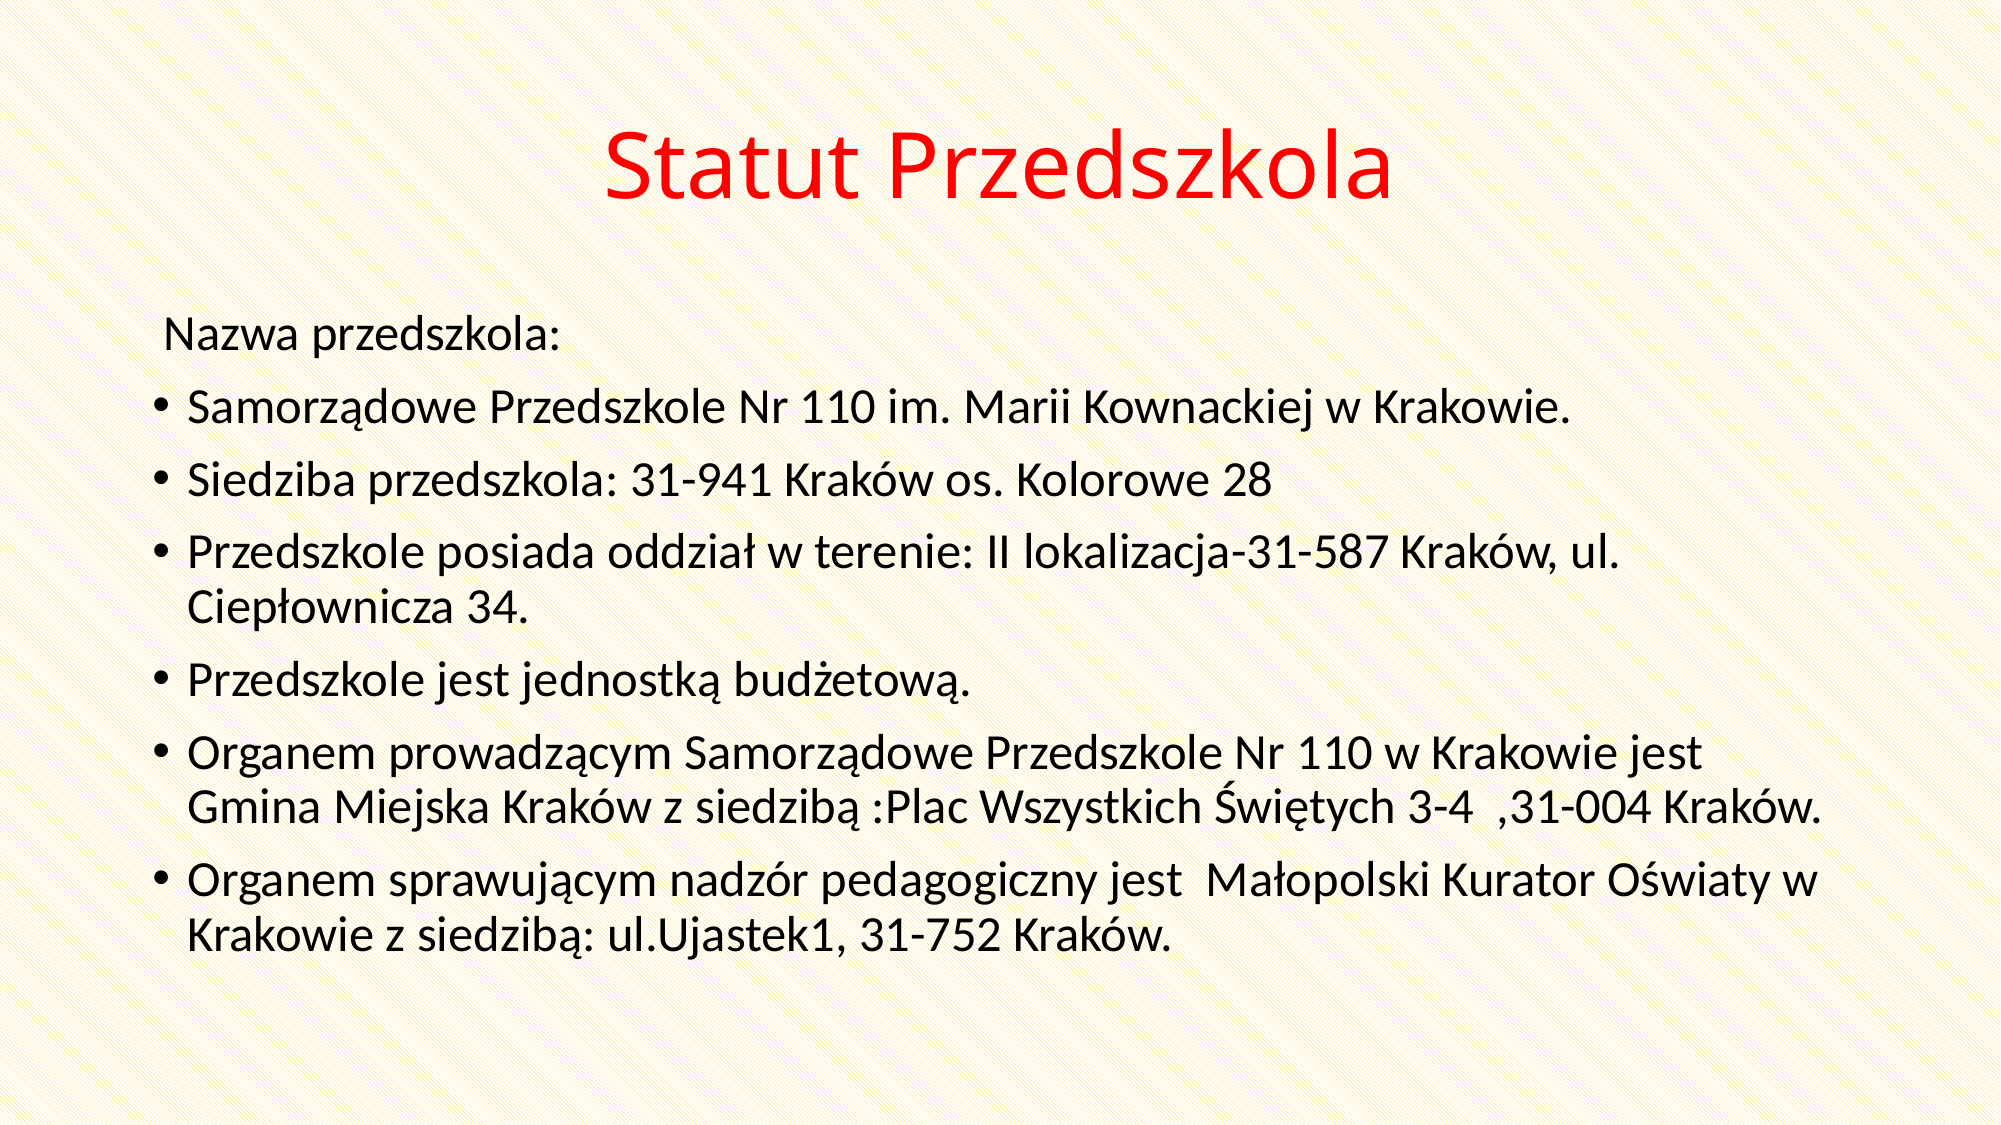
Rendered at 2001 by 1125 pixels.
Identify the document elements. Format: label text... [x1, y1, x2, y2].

title Statut Przedszkola [137, 59, 1863, 278]
list Nazwa przedszkola: Samorządowe Przedszkole Nr 110 im. Marii Kownackiej w Krakowie. Siedziba przedszkola: 31-941 Kraków os. Kolorowe 28 Przedszkole posiada oddział w terenie: II lokalizacja-31-587 Kraków, ul. Ciepłownicza 34. Przedszkole jest jednostką budżetową. Organem prowadzącym Samorządowe Przedszkole Nr 110 w Krakowie jest Gmina Miejska Kraków z siedzibą :Plac Wszystkich Świętych 3-4 ,31-004 Kraków. Organem sprawującym nadzór pedagogiczny jest Małopolski Kurator Oświaty w Krakowie z siedzibą: ul.Ujastek1, 31-752 Kraków. [137, 299, 1863, 1014]
